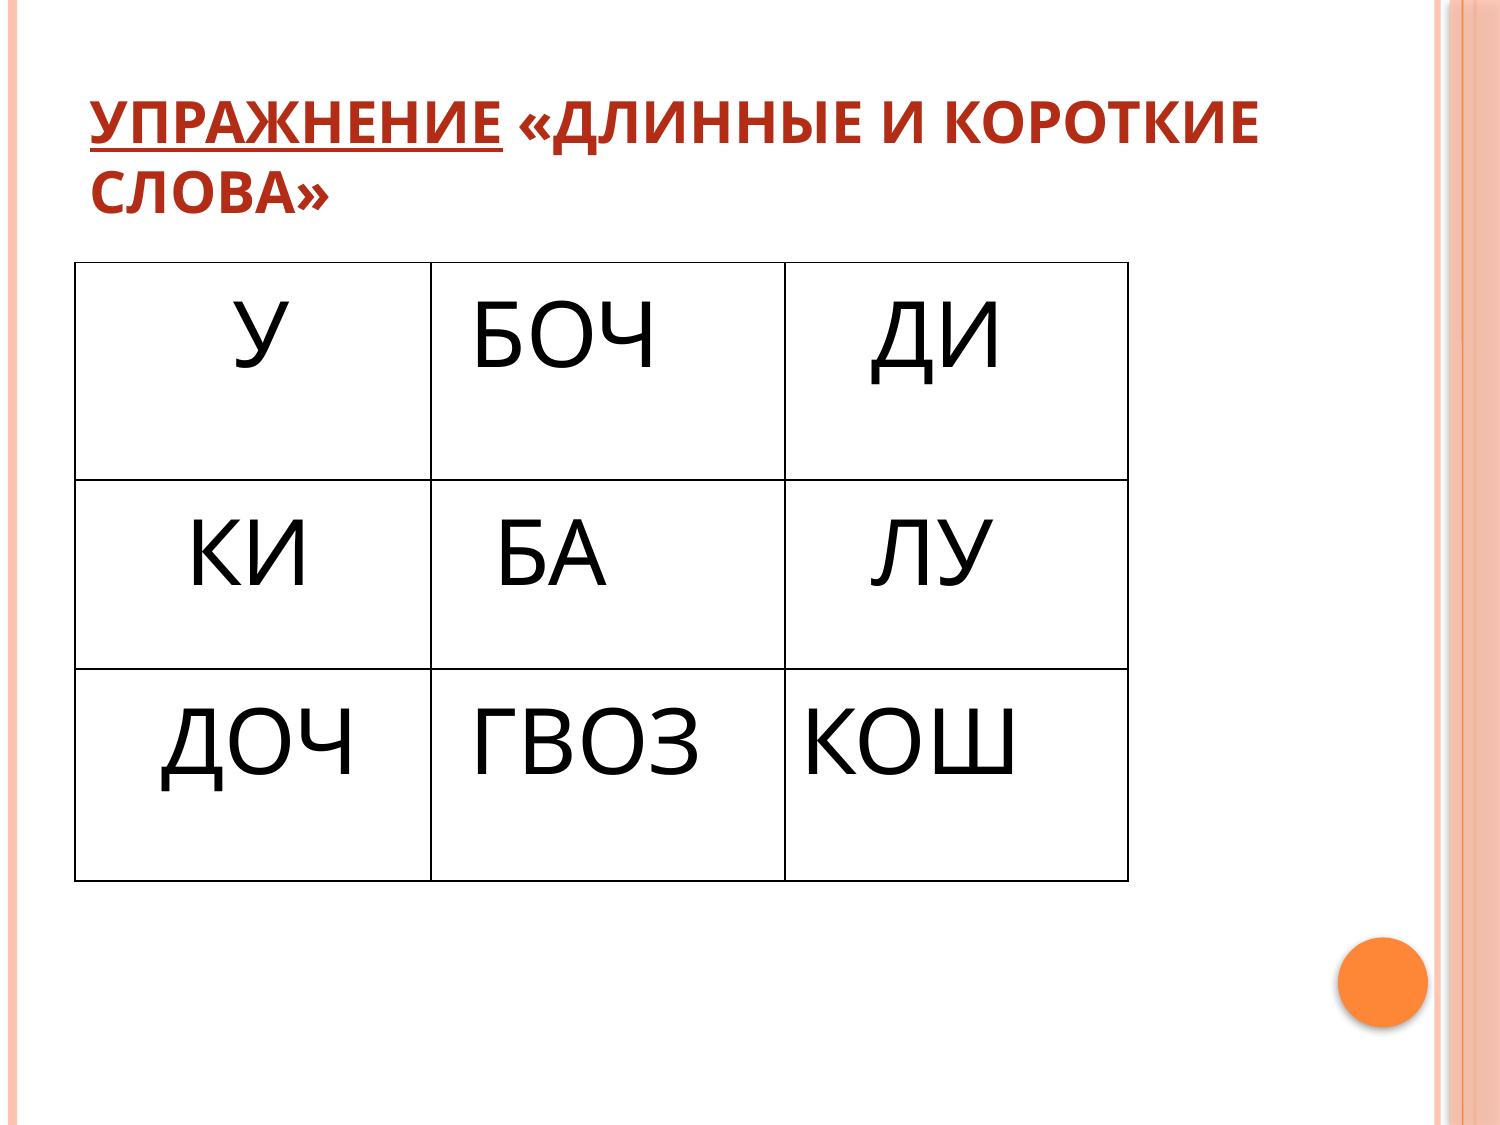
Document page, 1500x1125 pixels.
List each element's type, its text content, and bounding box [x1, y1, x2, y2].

table_cell ДОЧ [76, 670, 430, 880]
table_header ДИ [786, 263, 1127, 479]
table_header БОЧ [432, 263, 784, 479]
table_cell КИ [76, 481, 430, 668]
title Упражнение «Длинные и короткие слова» [75, 45, 1300, 233]
table_header У [76, 263, 430, 479]
table_cell КОШ [786, 670, 1127, 880]
table_cell ГВОЗ [432, 670, 784, 880]
table_cell ЛУ [786, 481, 1127, 668]
table_cell БА [432, 481, 784, 668]
